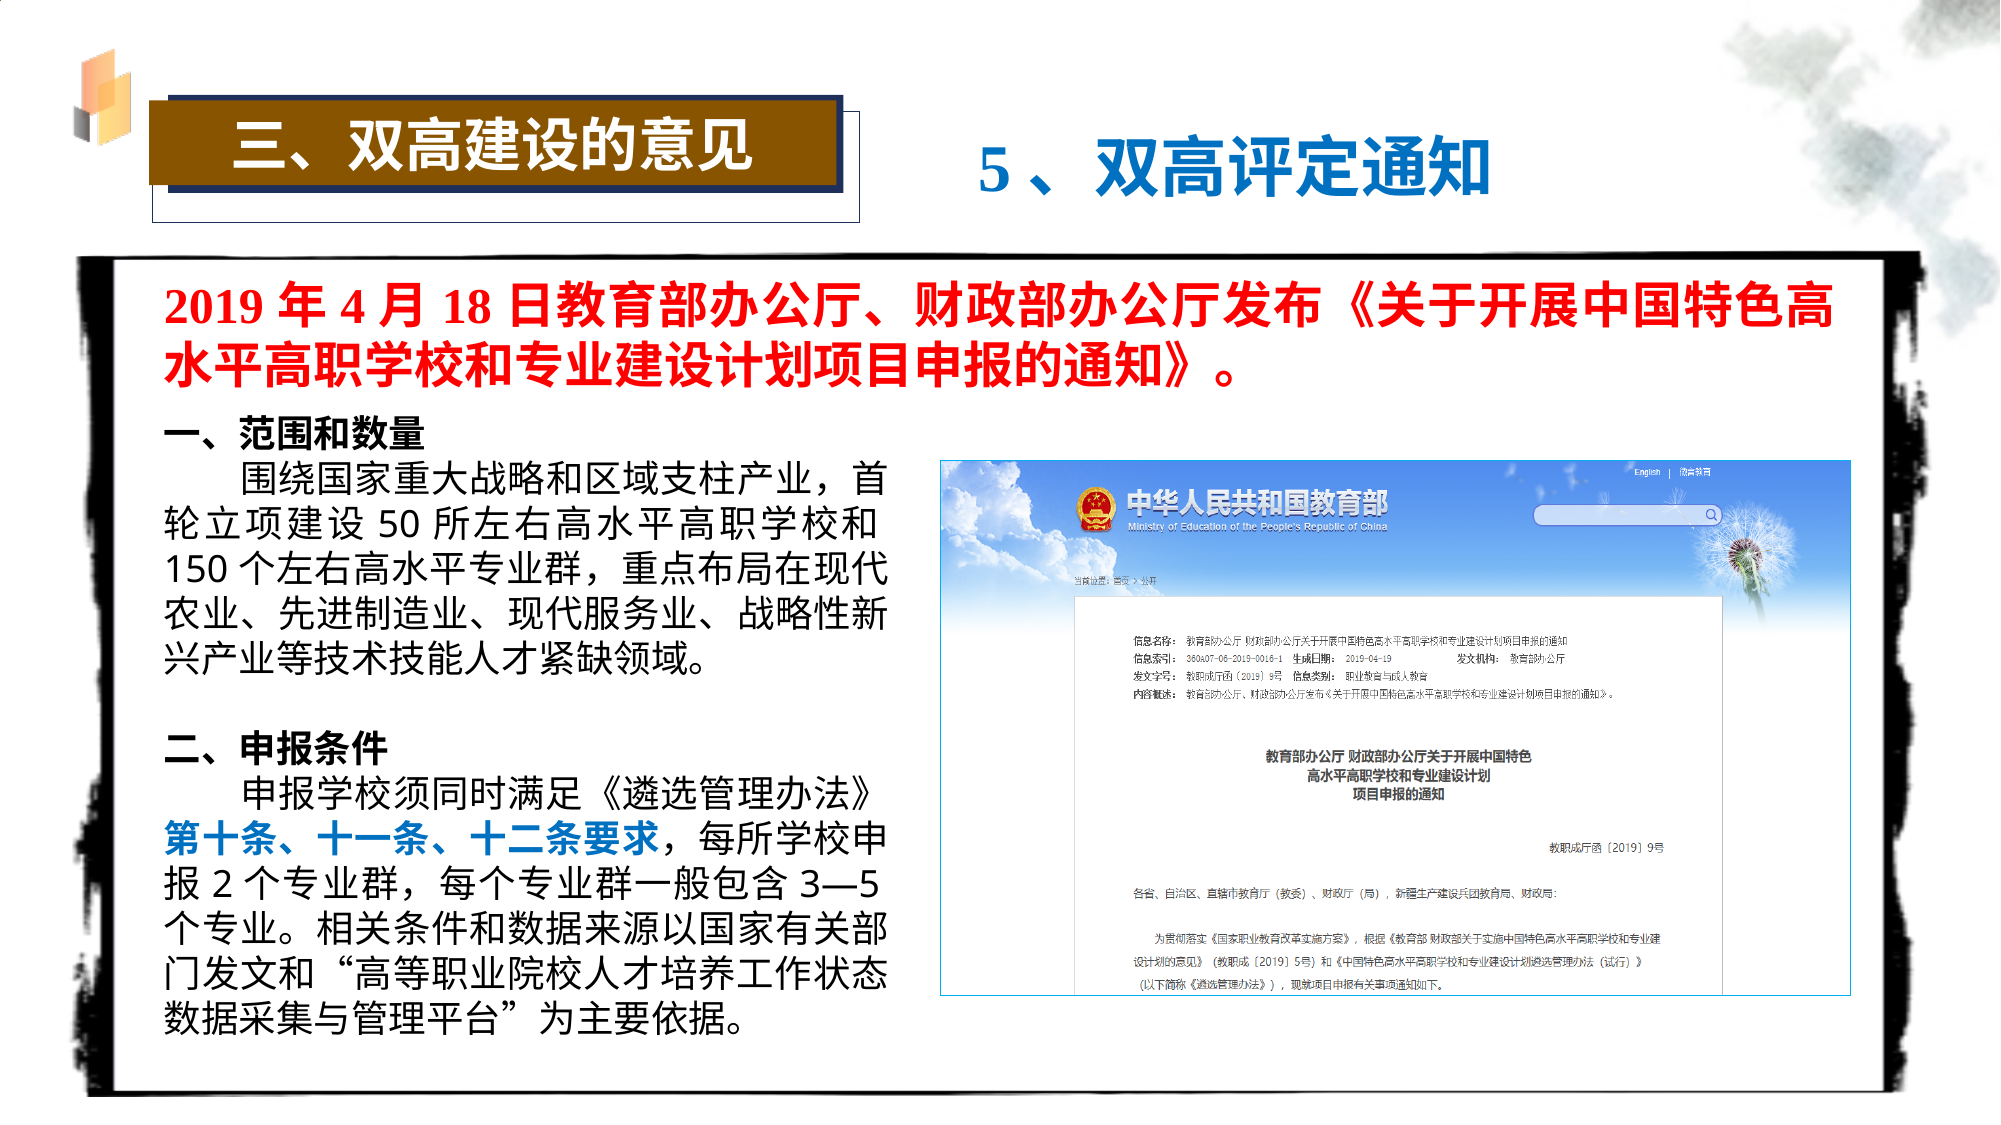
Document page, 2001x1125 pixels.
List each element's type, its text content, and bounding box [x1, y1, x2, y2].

picture [43, 34, 162, 161]
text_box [440, 0, 569, 514]
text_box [66, 250, 1934, 1097]
text_box 5、双高评定通知 [963, 117, 1510, 212]
picture [1625, 0, 2000, 376]
